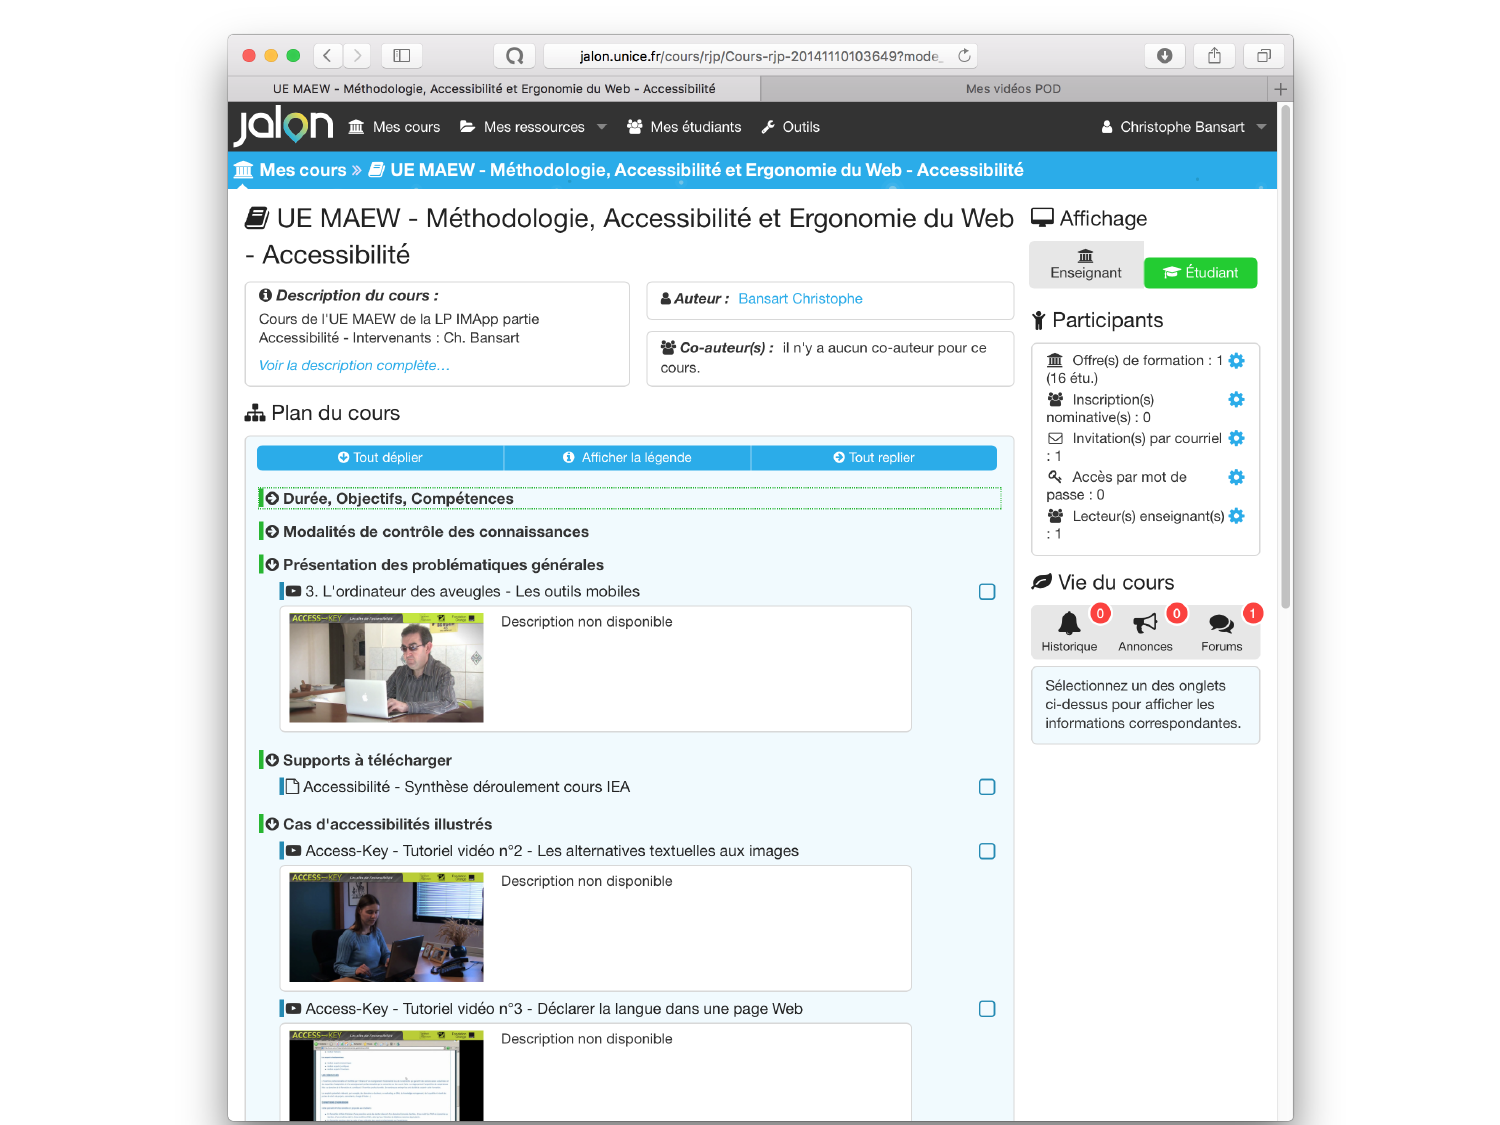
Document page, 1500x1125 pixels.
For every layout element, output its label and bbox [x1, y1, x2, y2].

picture [166, 0, 1355, 1125]
